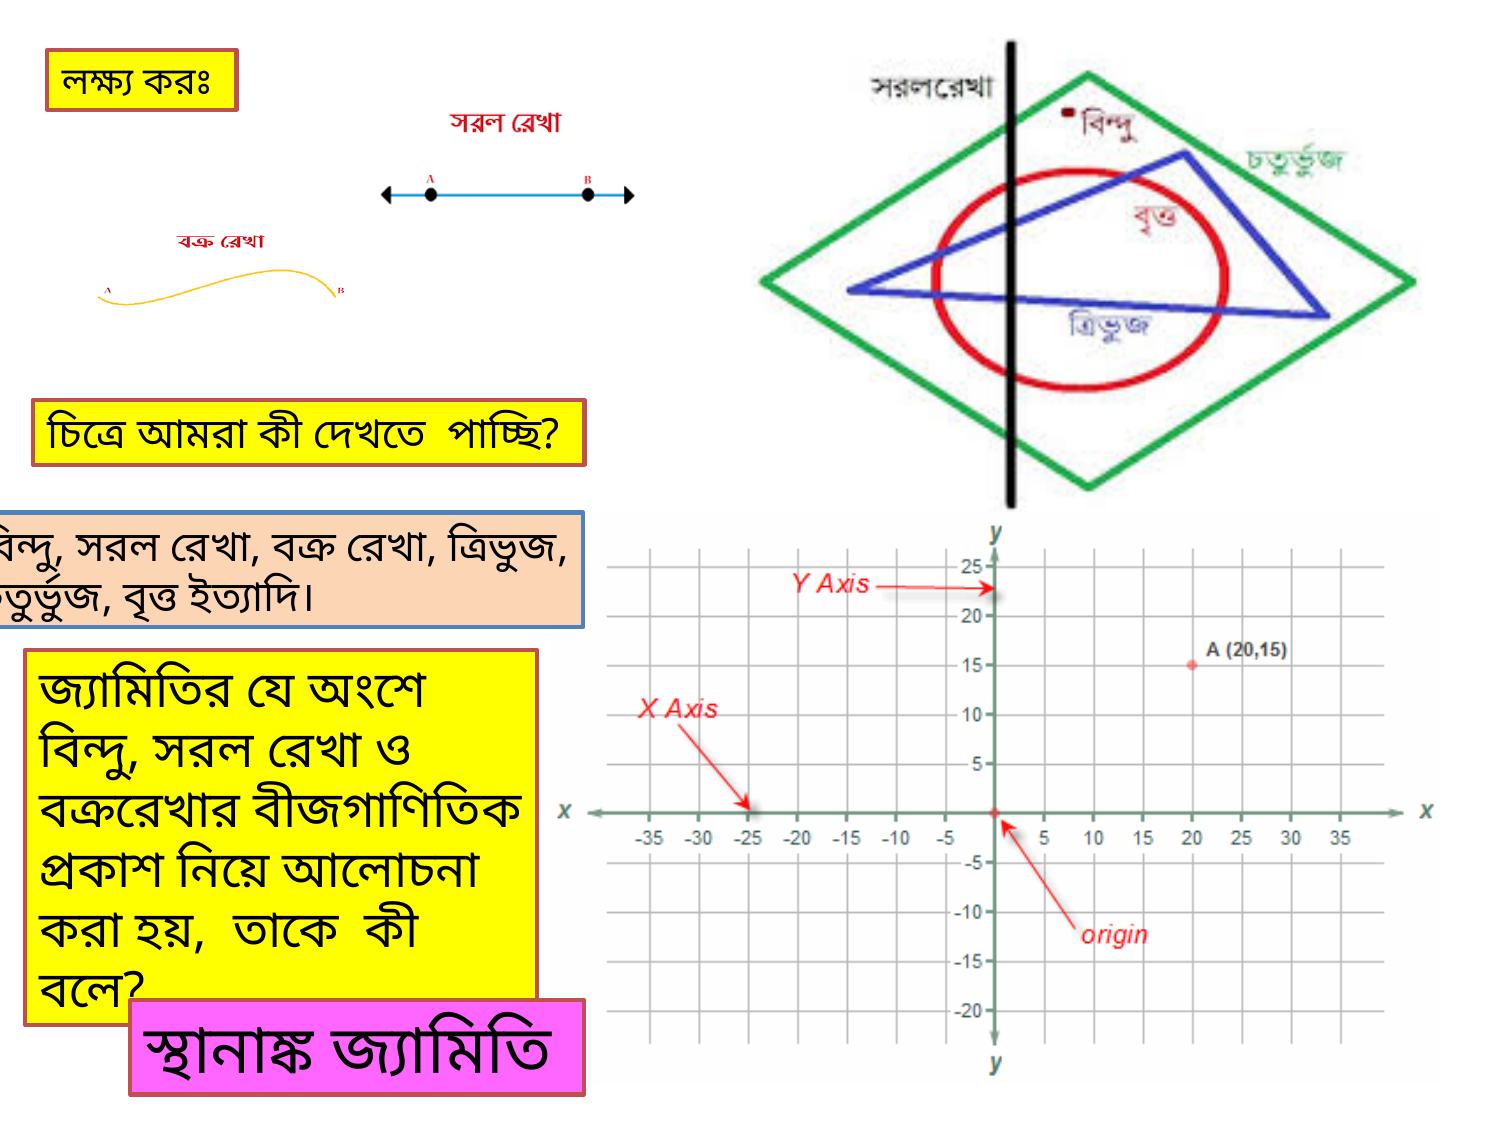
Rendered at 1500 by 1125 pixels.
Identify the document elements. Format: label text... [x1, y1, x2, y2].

picture [549, 37, 1454, 1083]
picture [74, 74, 676, 350]
text_box জ্যামিতির যে অংশে বিন্দু, সরল রেখা ও বক্ররেখার বীজগাণিতিক প্রকাশ নিয়ে আলোচনা করা হয়, তাকে কী বলে? [23, 648, 539, 1027]
text_box স্থানাঙ্ক জ্যামিতি [128, 998, 586, 1097]
text_box বিন্দু, সরল রেখা, বক্র রেখা, ত্রিভুজ, চতুর্ভুজ, বৃত্ত ইত্যাদি। [0, 510, 550, 629]
text_box লক্ষ্য করঃ [45, 48, 239, 112]
text_box চিত্রে আমরা কী দেখতে পাচ্ছি? [31, 398, 587, 467]
